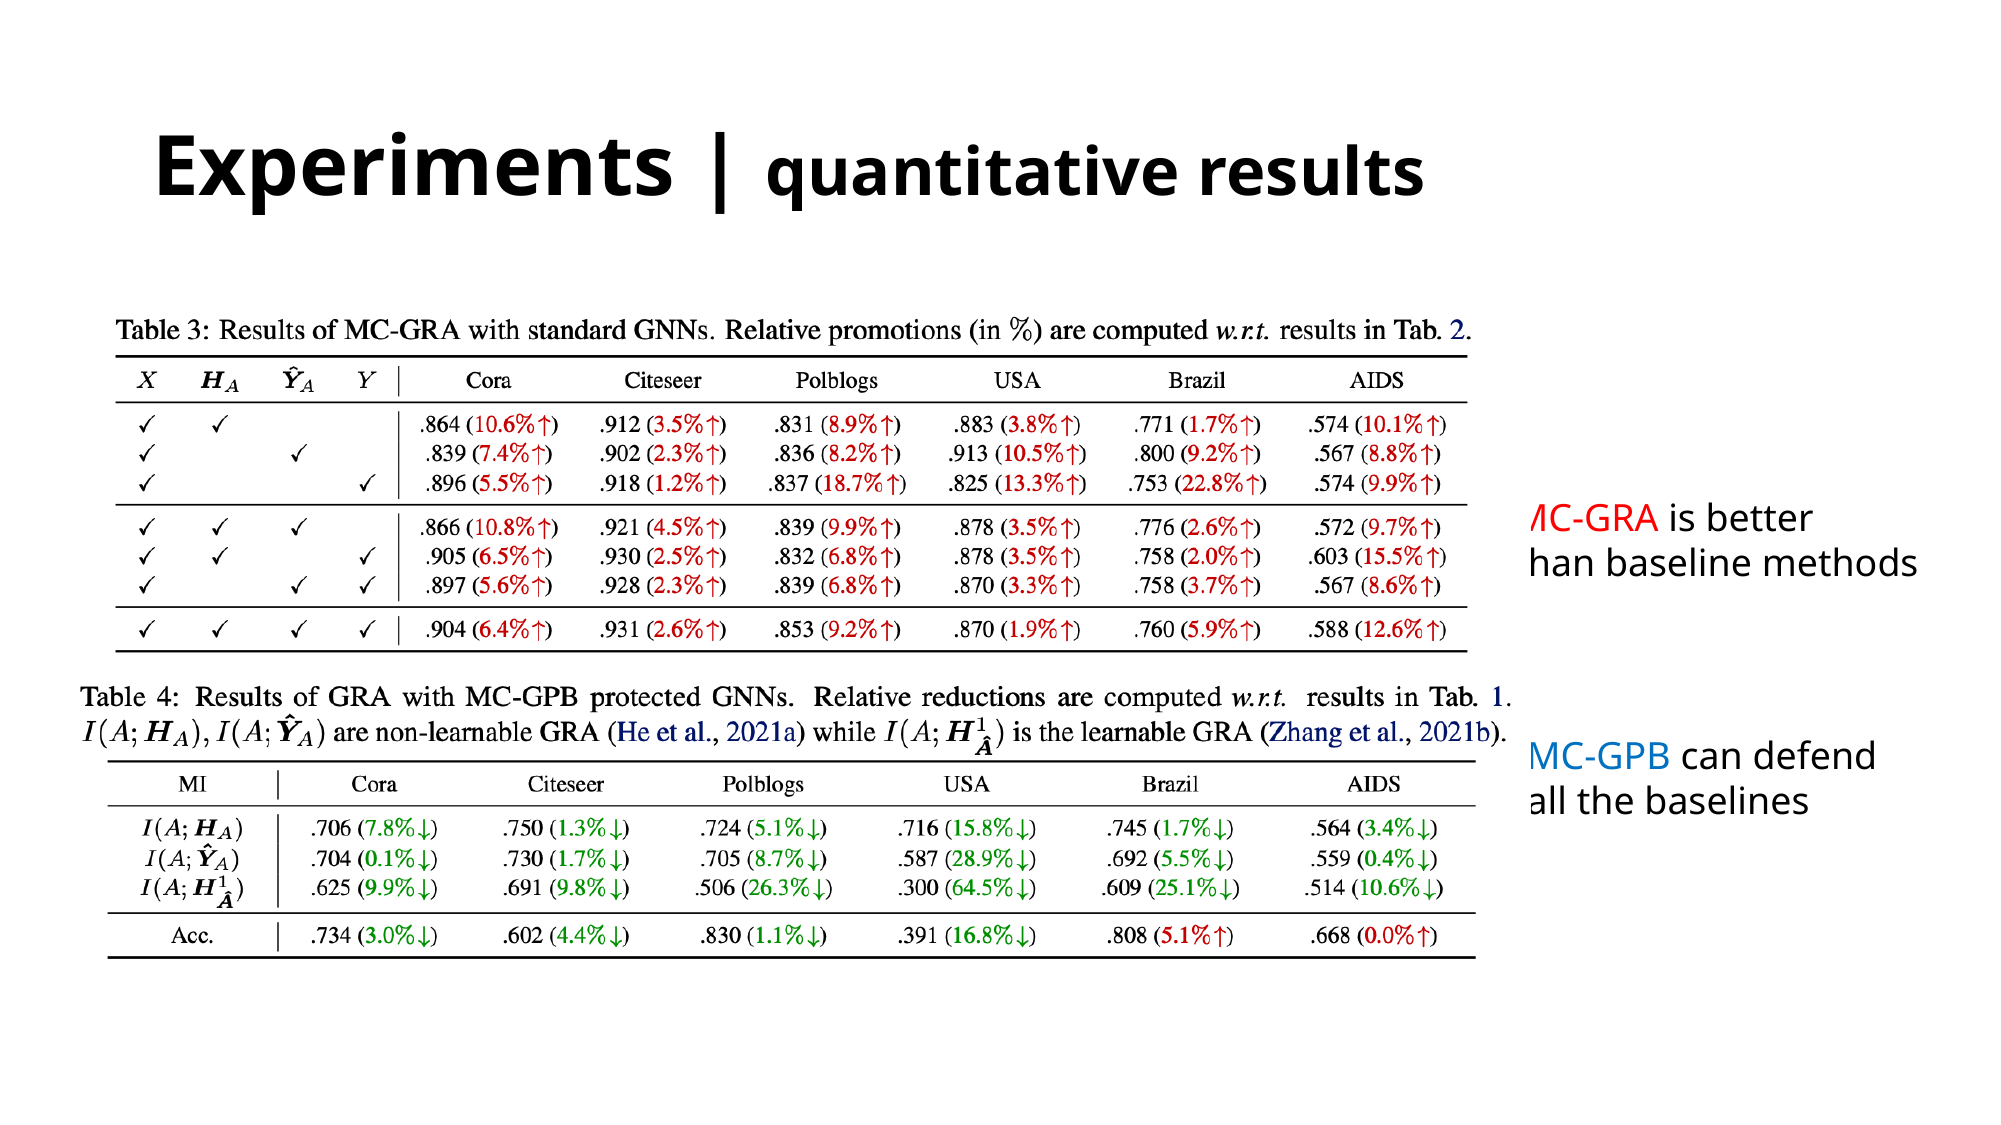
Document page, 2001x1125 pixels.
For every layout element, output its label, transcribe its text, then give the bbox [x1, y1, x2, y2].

title Experiments | quantitative results [137, 59, 1863, 278]
text_box MC-GRA is better than baseline methods [1531, 486, 1934, 592]
text_box MC-GPB can defend all the baselines [1531, 724, 1902, 829]
picture [71, 302, 1531, 967]
